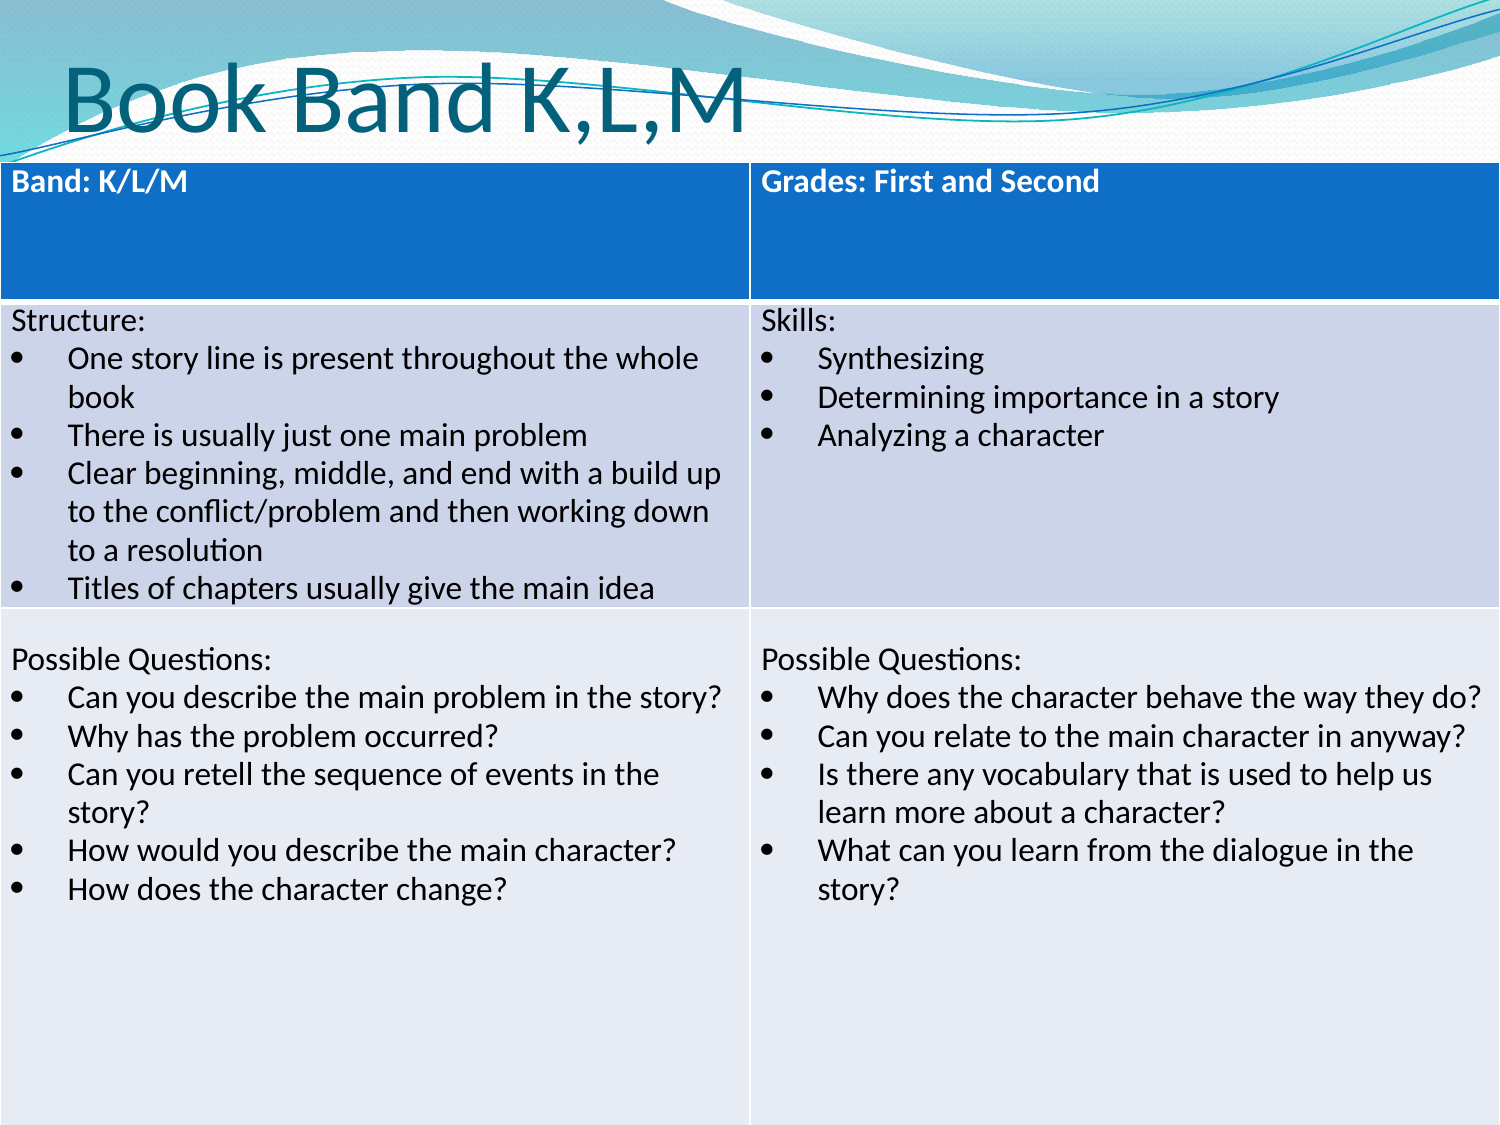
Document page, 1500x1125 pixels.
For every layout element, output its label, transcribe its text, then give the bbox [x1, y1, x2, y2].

table_cell Possible Questions: Can you describe the main problem in the story? Why has the problem occurred? Can you retell the sequence of events in the story? How would you describe the main character? How does the character change? [1, 609, 749, 1125]
table_header Grades: First and Second [751, 163, 1499, 299]
table_cell Structure: One story line is present throughout the whole book There is usually just one main problem Clear beginning, middle, and end with a build up to the conflict/problem and then working down to a resolution Titles of chapters usually give the main idea [1, 305, 749, 607]
table_cell Possible Questions: Why does the character behave the way they do? Can you relate to the main character in anyway? Is there any vocabulary that is used to help us learn more about a character? What can you learn from the dialogue in the story? [751, 609, 1499, 1125]
table_header Band: K/L/M [1, 163, 749, 299]
table_cell Skills: Synthesizing Determining importance in a story Analyzing a character [751, 305, 1499, 607]
title Book Band K,L,M [62, 24, 1413, 153]
